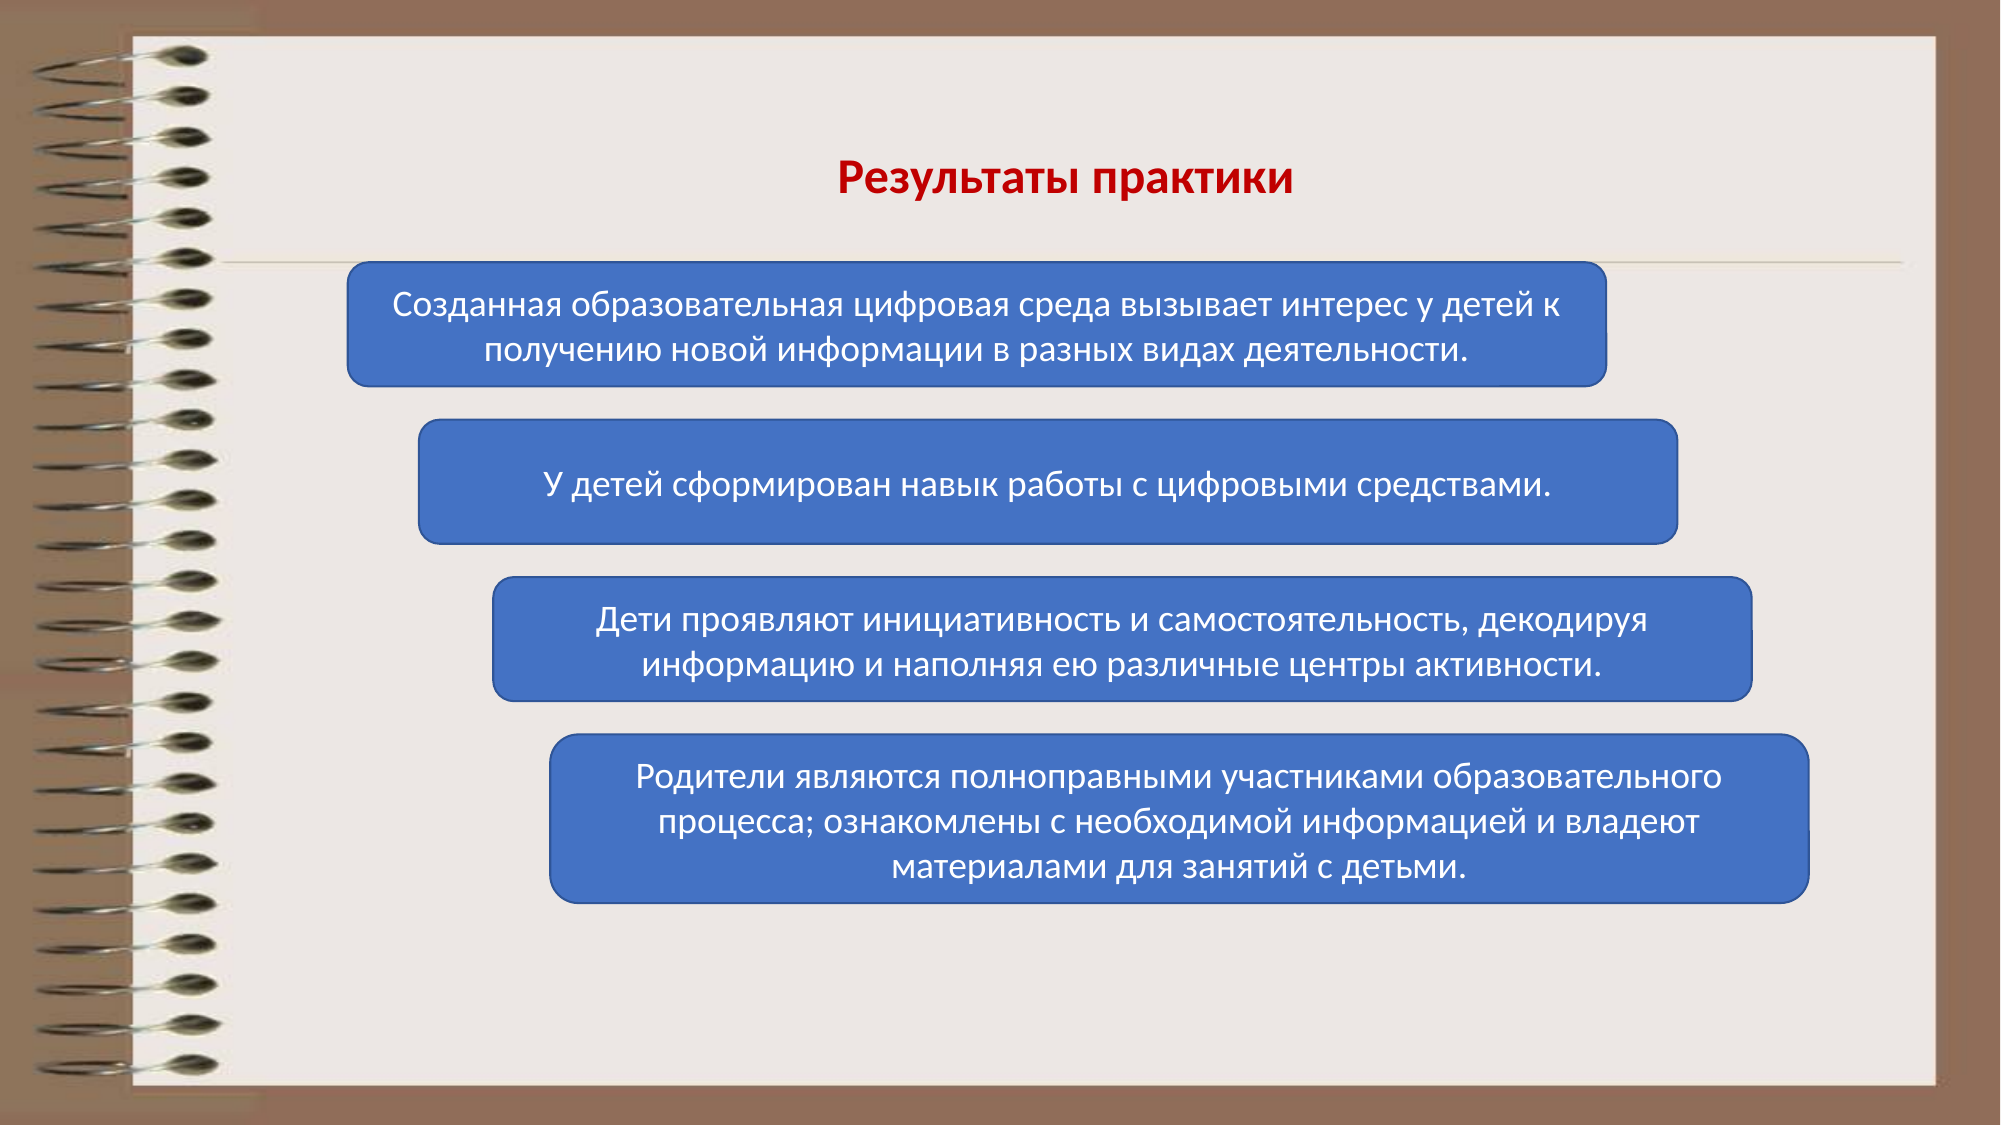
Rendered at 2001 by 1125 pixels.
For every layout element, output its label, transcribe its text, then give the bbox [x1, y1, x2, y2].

text_box Дети проявляют инициативность и самостоятельность, декодируя информацию и наполняя ею различные центры активности. [492, 576, 1753, 703]
text_box Созданная образовательная цифровая среда вызывает интерес у детей к получению новой информации в разных видах деятельности. [346, 261, 1608, 388]
picture [0, 0, 2001, 1125]
text_box Результаты практики [229, 135, 1903, 211]
text_box У детей сформирован навык работы с цифровыми средствами. [417, 418, 1679, 545]
text_box Родители являются полноправными участниками образовательного процесса; ознакомлены с необходимой информацией и владеют материалами для занятий с детьми. [549, 733, 1810, 905]
